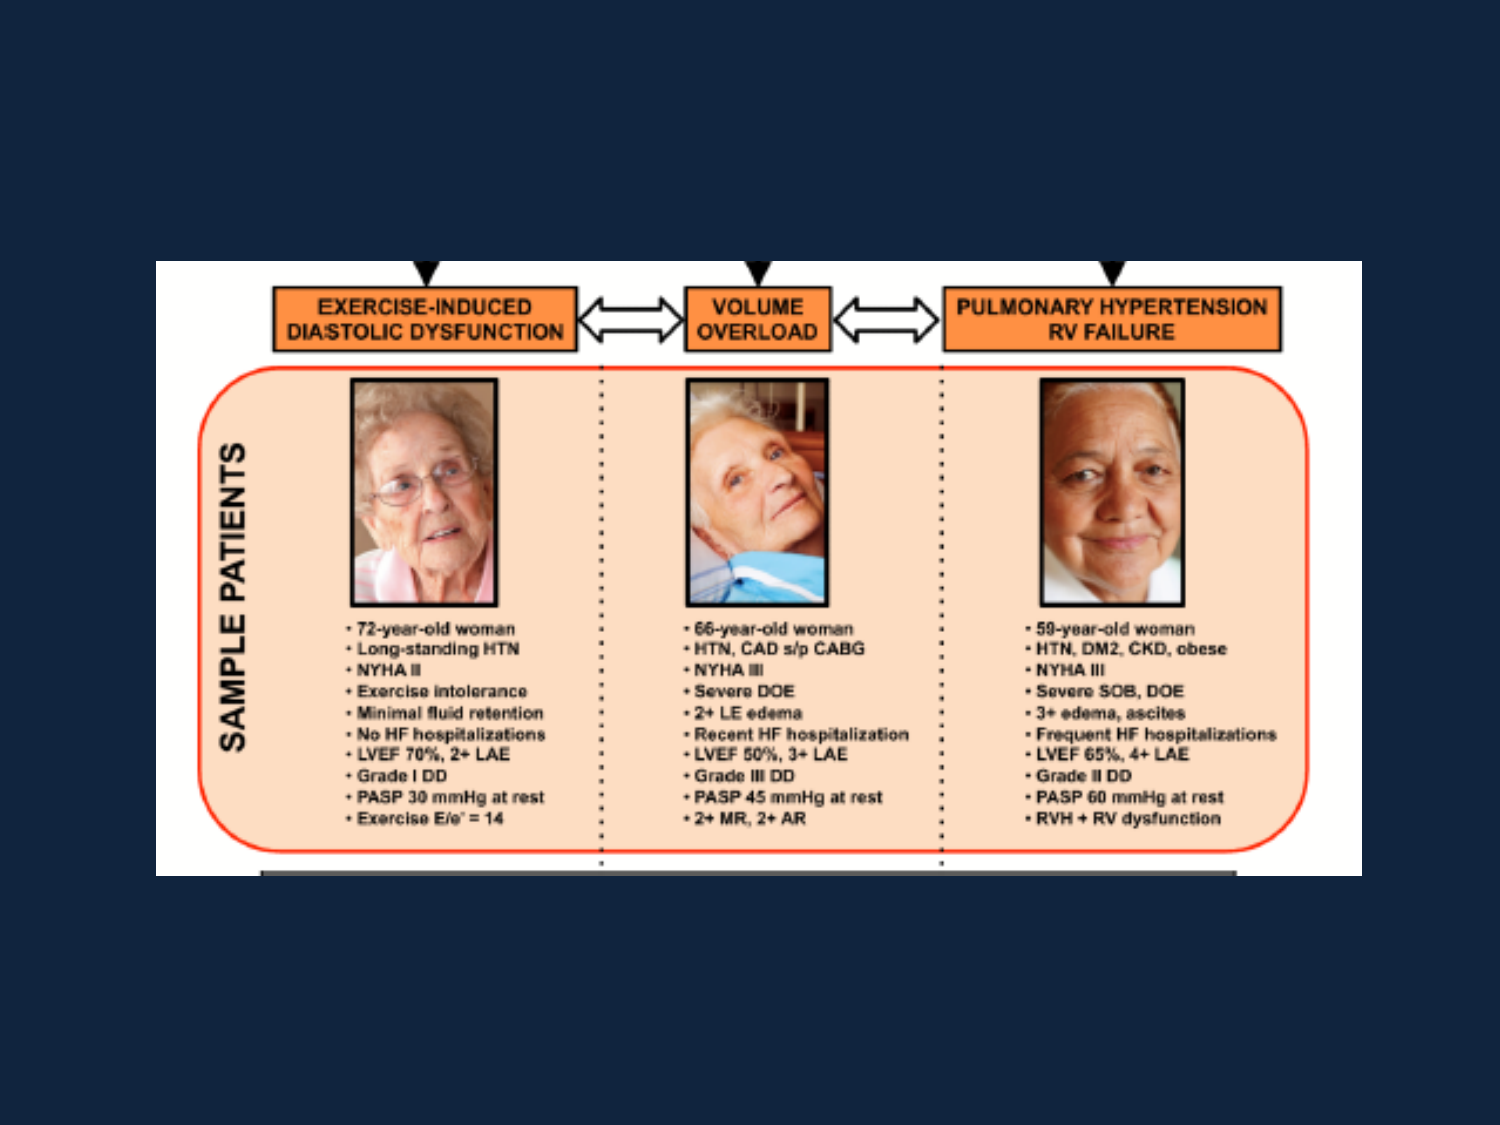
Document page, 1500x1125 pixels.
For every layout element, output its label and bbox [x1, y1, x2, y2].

picture [156, 260, 1362, 876]
